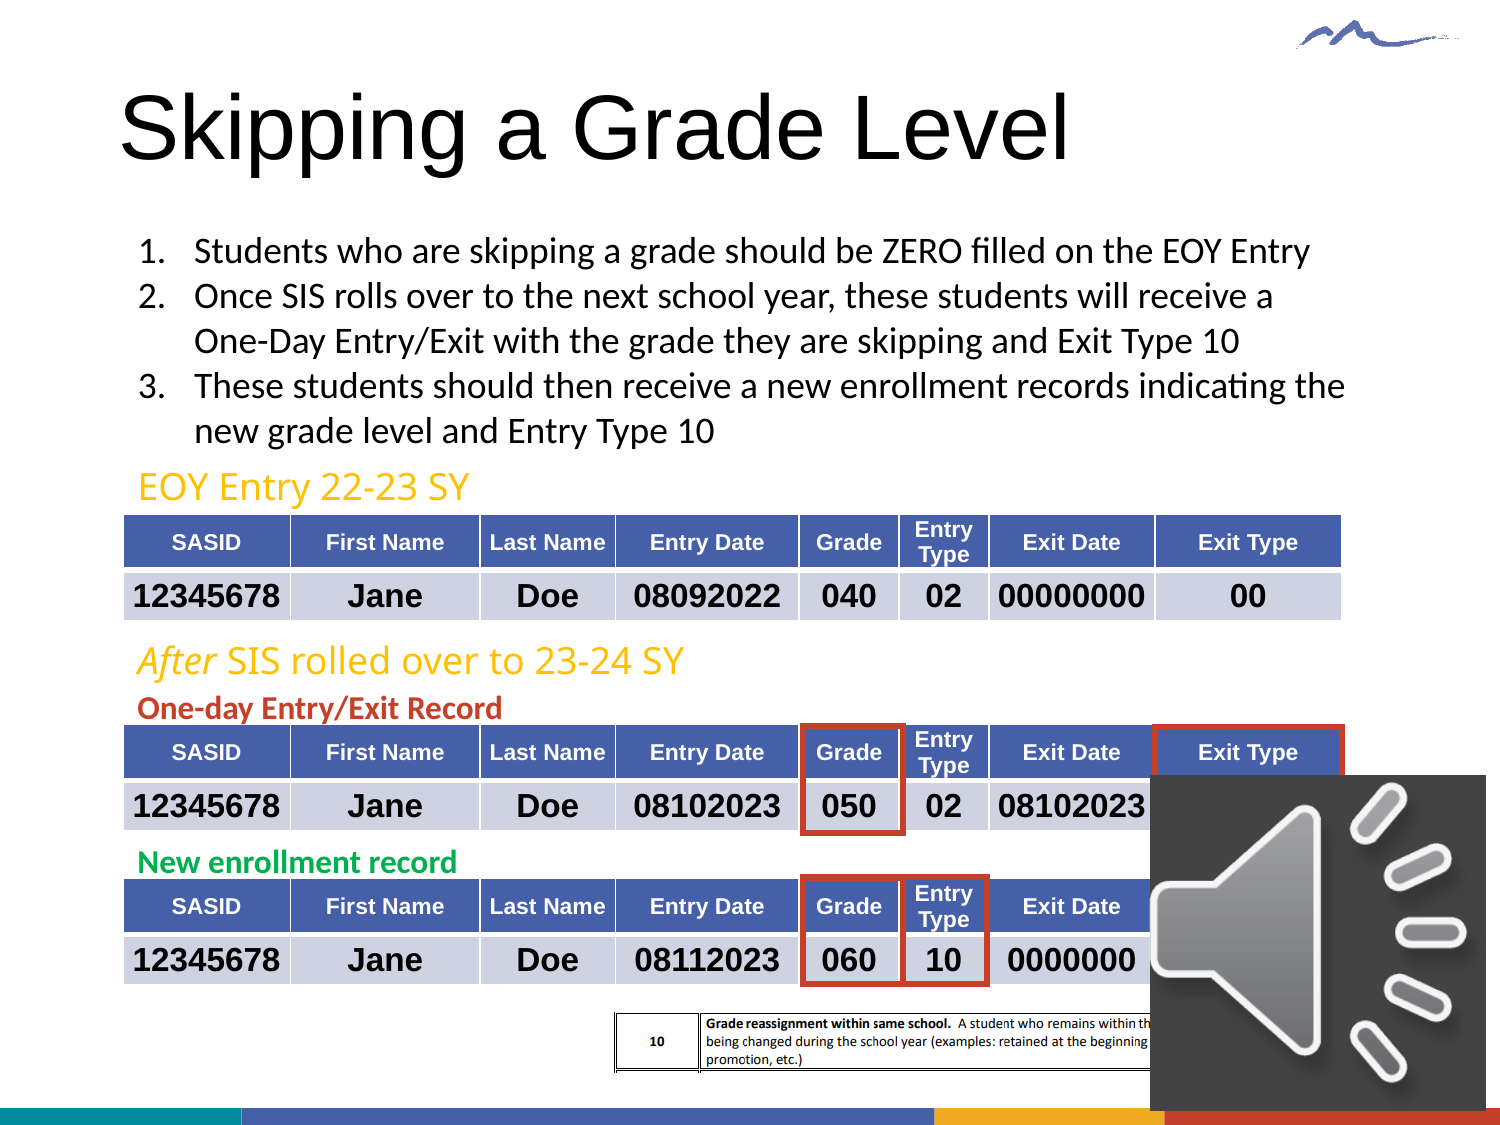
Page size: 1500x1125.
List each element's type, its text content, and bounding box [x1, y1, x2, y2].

text_box [902, 876, 988, 985]
table_header SASID [124, 515, 290, 567]
table_cell 08102023 [990, 783, 1148, 830]
table_header First Name [291, 734, 479, 778]
text_box After SIS rolled over to 23-24 SY [123, 629, 829, 689]
table_cell 08092022 [616, 573, 798, 620]
table_header SASID [124, 888, 290, 932]
table_header Last Name [481, 515, 615, 567]
table_cell 12345678 [124, 783, 290, 830]
table_header First Name [291, 515, 479, 567]
table_header Entry Date [616, 515, 798, 567]
table_header Last Name [481, 734, 615, 778]
text_box [802, 876, 902, 985]
table_cell Doe [481, 937, 615, 984]
table_header Exit Date [990, 725, 1154, 778]
table_cell Doe [481, 783, 615, 830]
table_cell 08102023 [616, 783, 798, 830]
table_cell 040 [800, 573, 898, 620]
table_cell 12345678 [124, 573, 290, 620]
text_box New enrollment record [122, 833, 625, 888]
table_header Entry Type [900, 515, 988, 567]
table_cell 12345678 [124, 937, 290, 984]
text_box [1154, 726, 1343, 773]
table_cell 0000000 [990, 937, 1148, 984]
table_header Entry Type [904, 725, 988, 778]
picture [614, 773, 1487, 1112]
table_header Entry Date [616, 725, 798, 778]
text_box Students who are skipping a grade should be ZERO filled on the EOY Entry Once SIS rolls over to the next school year, these students will receive a One-Day Entry/Exit with the grade they are skipping and Exit Type 10 These students should then receive a new enrollment records indicating the new grade level and Entry Type 10 [123, 239, 1377, 504]
table_cell 02 [904, 783, 988, 830]
table_cell 08112023 [616, 937, 798, 984]
text_box [802, 725, 904, 834]
table_cell Jane [291, 937, 479, 984]
table_header First Name [291, 888, 479, 932]
table_header Exit Date [990, 879, 1148, 932]
table_cell Jane [291, 573, 479, 620]
table_header Exit Type [1156, 515, 1341, 567]
table_cell 00000000 [990, 573, 1154, 620]
text_box 22 [0, 1056, 1500, 1125]
picture [1296, 20, 1459, 49]
table_header SASID [124, 734, 290, 778]
table_cell 00 [1156, 573, 1341, 620]
title Skipping a Grade Level [103, 21, 1397, 239]
table_cell Jane [291, 783, 479, 830]
table_cell Doe [481, 573, 615, 620]
text_box One-day Entry/Exit Record [122, 678, 625, 734]
table_header Last Name [481, 888, 615, 932]
table_header Grade [800, 515, 898, 567]
text_box EOY Entry 22-23 SY [122, 455, 559, 515]
table_cell 02 [900, 573, 988, 620]
table_header Entry Date [616, 879, 798, 932]
table_header Exit Date [990, 515, 1154, 567]
